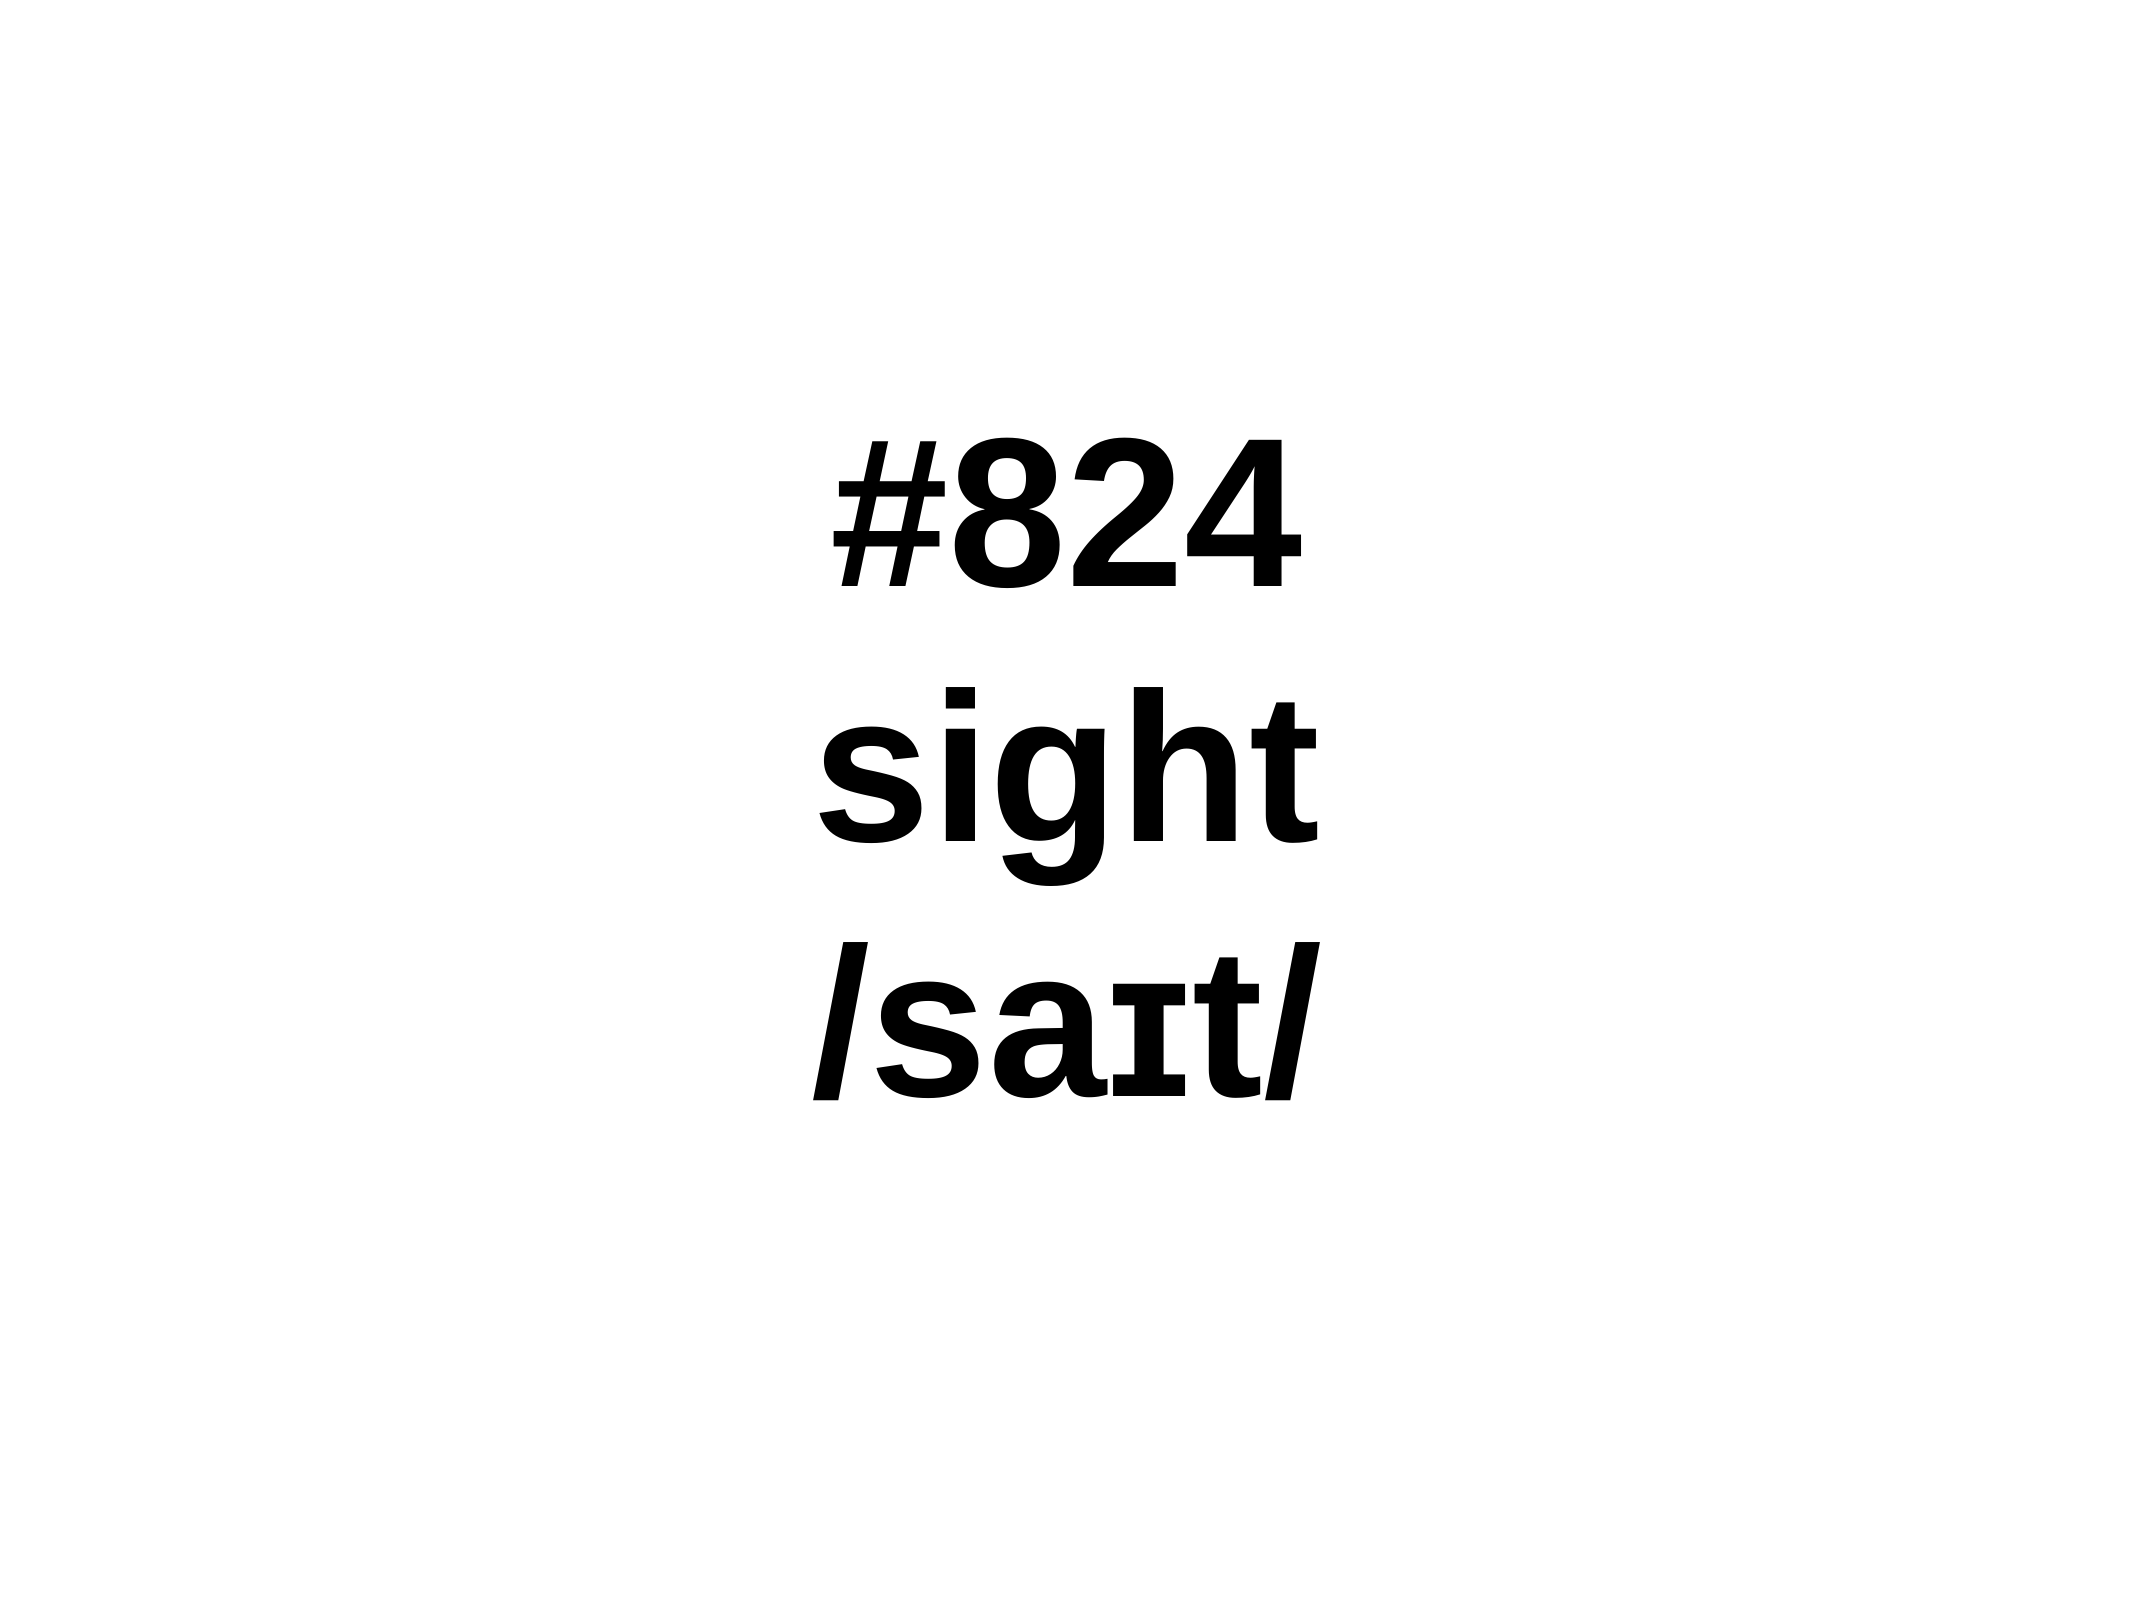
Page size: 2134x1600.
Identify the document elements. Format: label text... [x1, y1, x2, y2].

list #824 sight /saɪt/ [207, 366, 1926, 1147]
